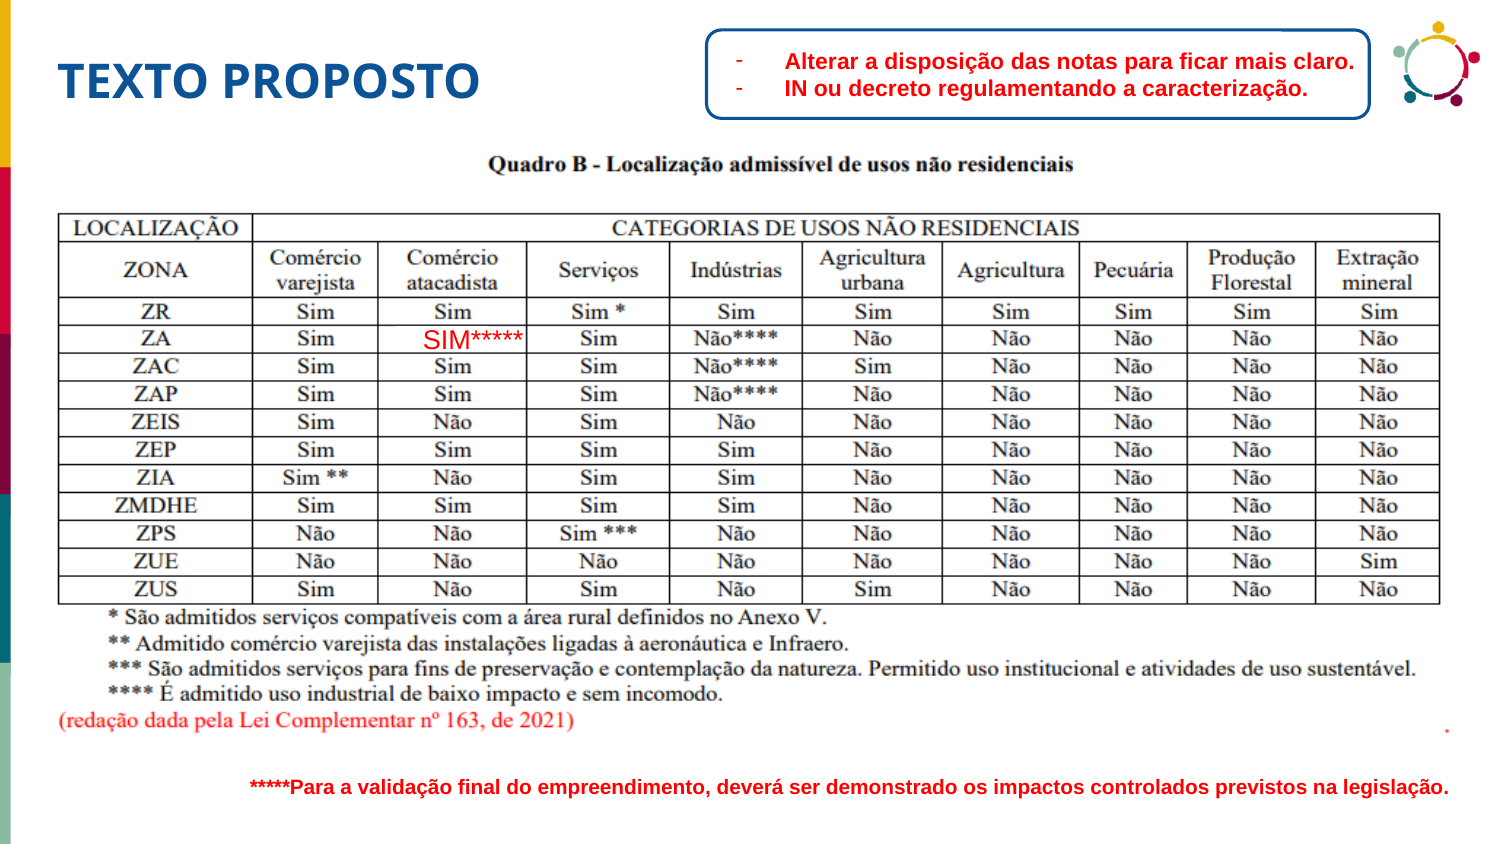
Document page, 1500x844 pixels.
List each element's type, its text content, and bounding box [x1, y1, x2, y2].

text_box TEXTO PROPOSTO [42, 35, 547, 123]
text_box Alterar a disposição das notas para ficar mais claro. IN ou decreto regulamentando a caracterização. [1363, 31, 1446, 117]
text_box [706, 29, 1370, 119]
picture [0, 0, 1500, 844]
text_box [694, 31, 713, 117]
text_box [42, 145, 1458, 740]
text_box *****Para a validação final do empreendimento, deverá ser demonstrado os impactos controlados previstos na legislação. [88, 760, 1465, 811]
